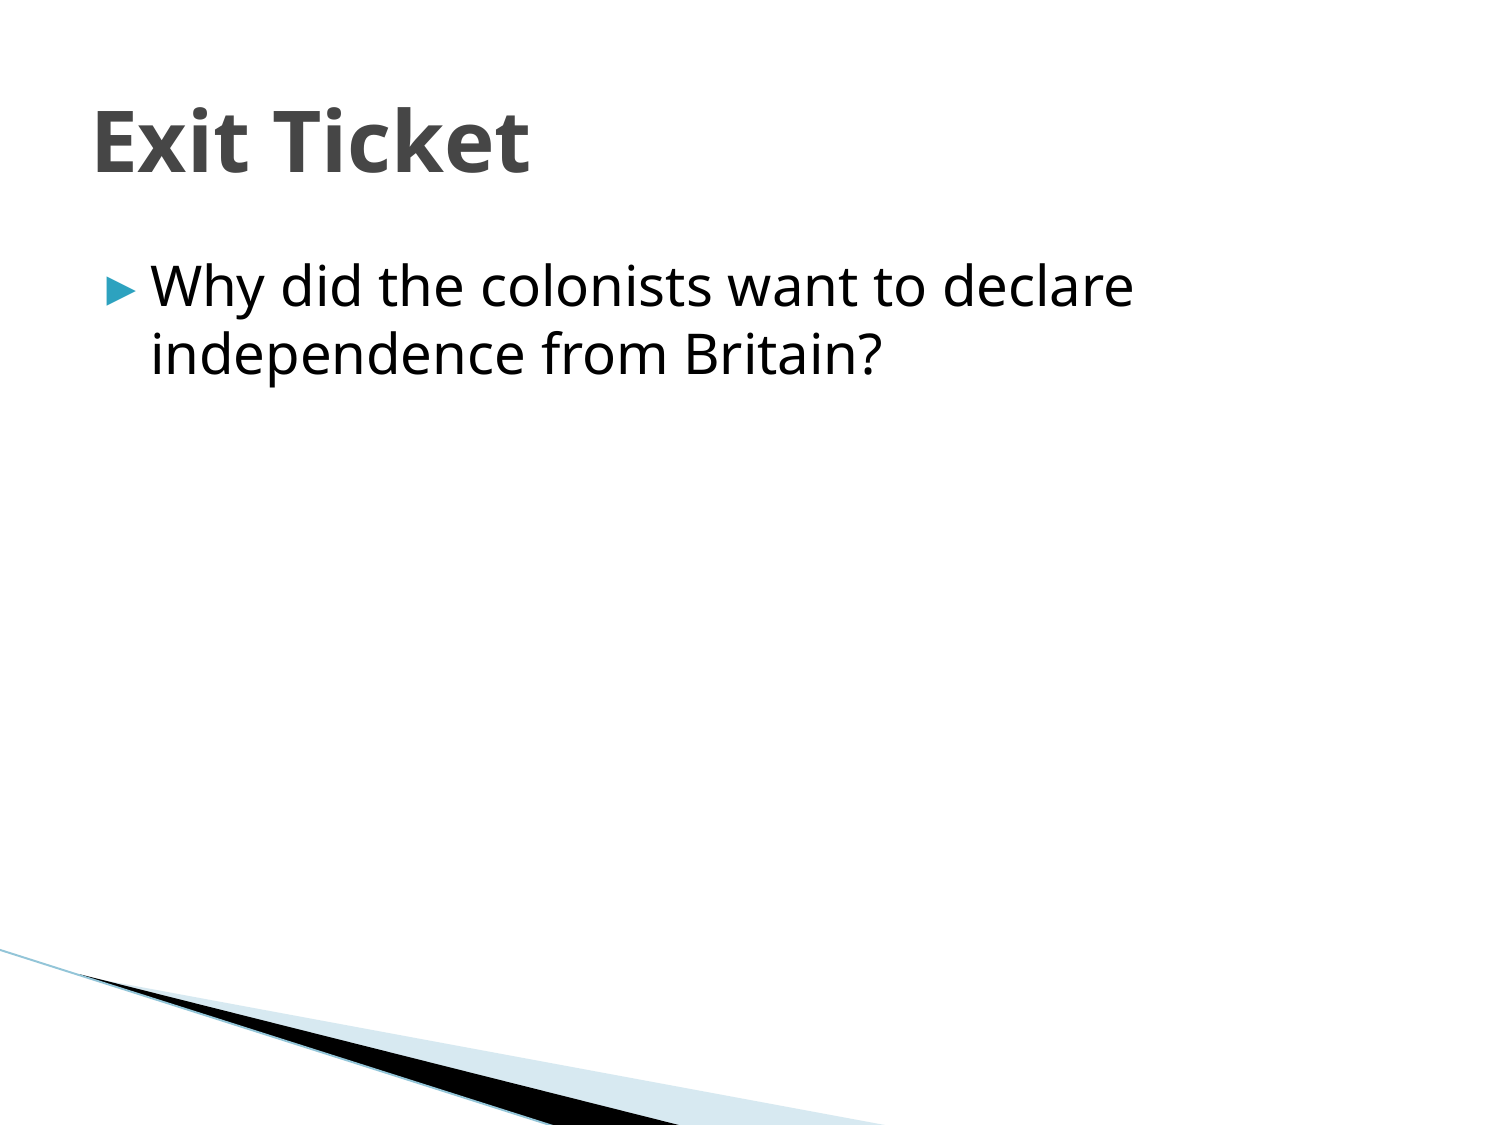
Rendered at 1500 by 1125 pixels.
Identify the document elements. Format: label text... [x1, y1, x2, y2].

title Exit Ticket [75, 45, 1425, 233]
list Why did the colonists want to declare independence from Britain? [75, 243, 1425, 986]
